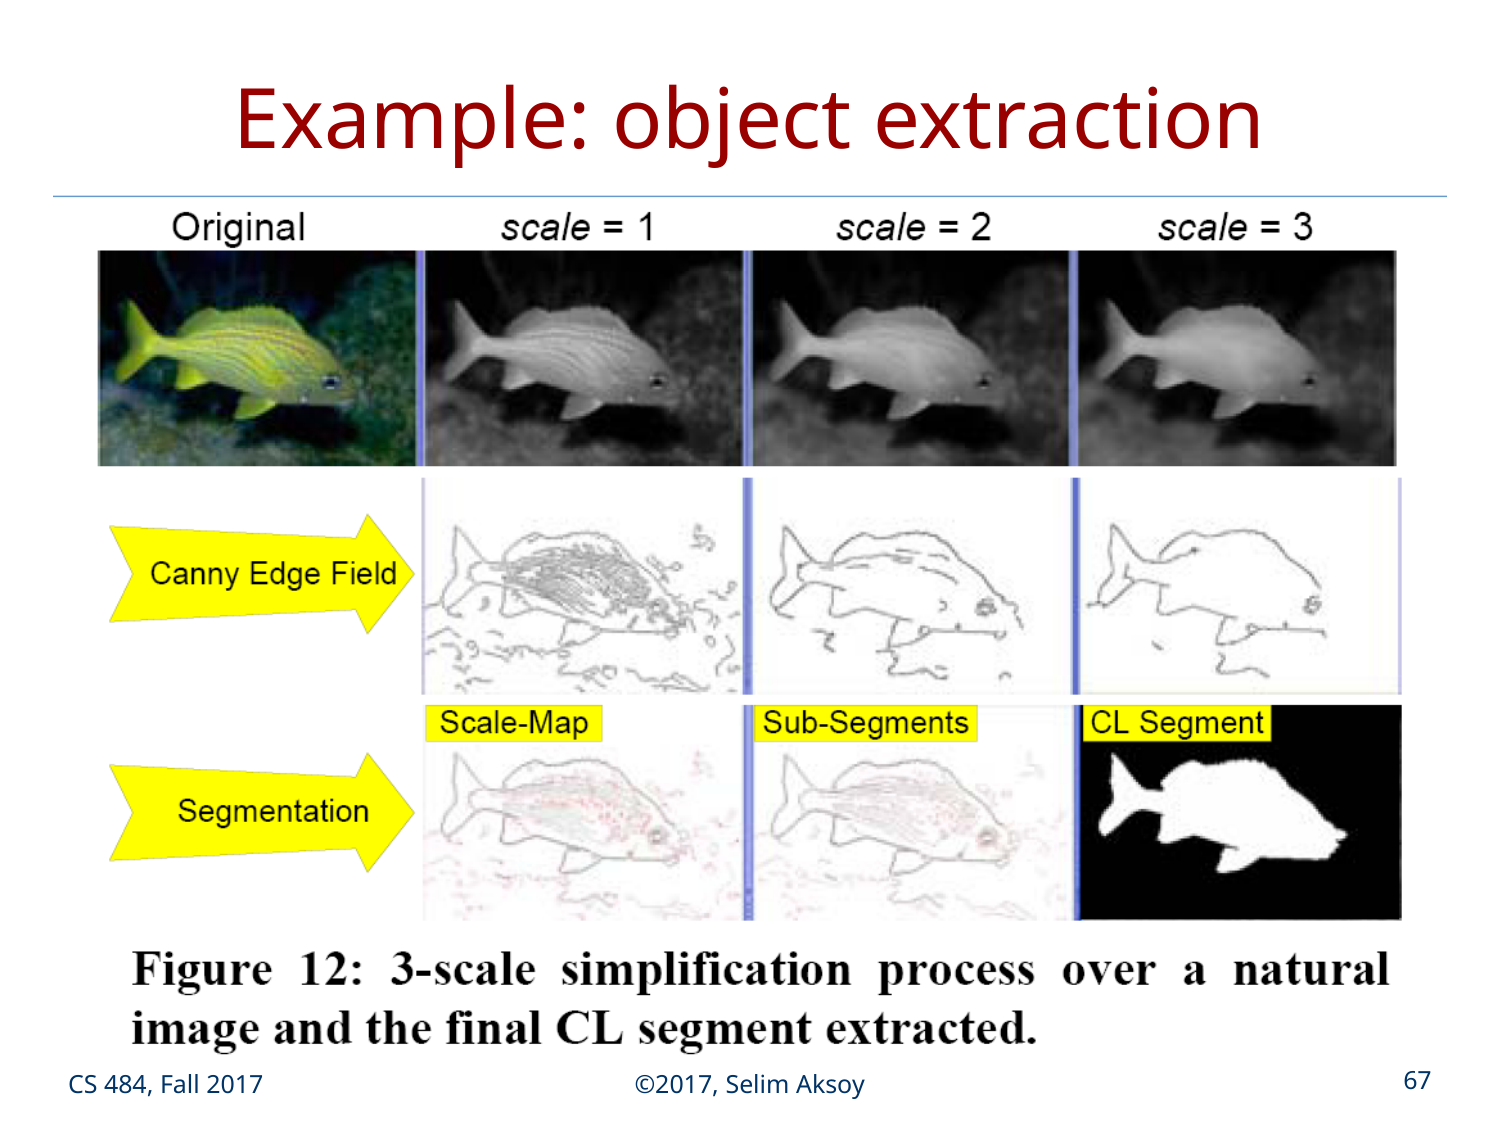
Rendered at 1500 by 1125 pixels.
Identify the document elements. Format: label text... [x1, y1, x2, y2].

title Example: object extraction [53, 31, 1447, 173]
picture [94, 207, 1406, 1061]
slide_number CS 484, Fall 2017 [52, 1052, 366, 1107]
footer ©2017, Selim Aksoy [511, 1069, 988, 1107]
slide_number 67 [1134, 1052, 1448, 1107]
